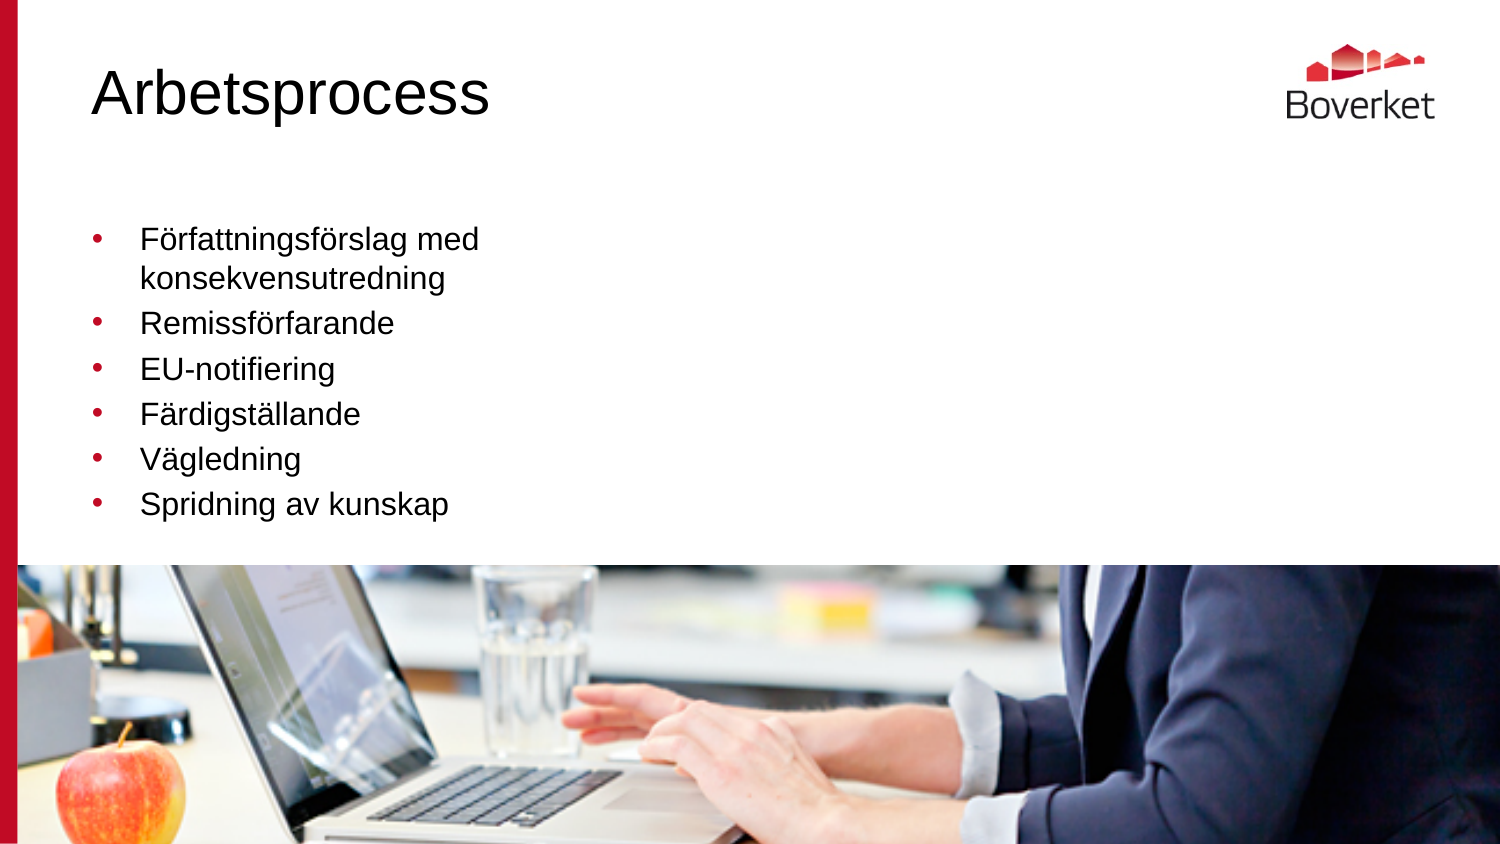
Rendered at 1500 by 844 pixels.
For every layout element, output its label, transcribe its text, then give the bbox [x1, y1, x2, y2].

list Författningsförslag med konsekvensutredning Remissförfarande EU-notifiering Färdigställande Vägledning Spridning av kunskap [76, 211, 668, 532]
title Arbetsprocess [76, 44, 1170, 178]
picture [17, 565, 1500, 844]
picture [1287, 44, 1435, 119]
